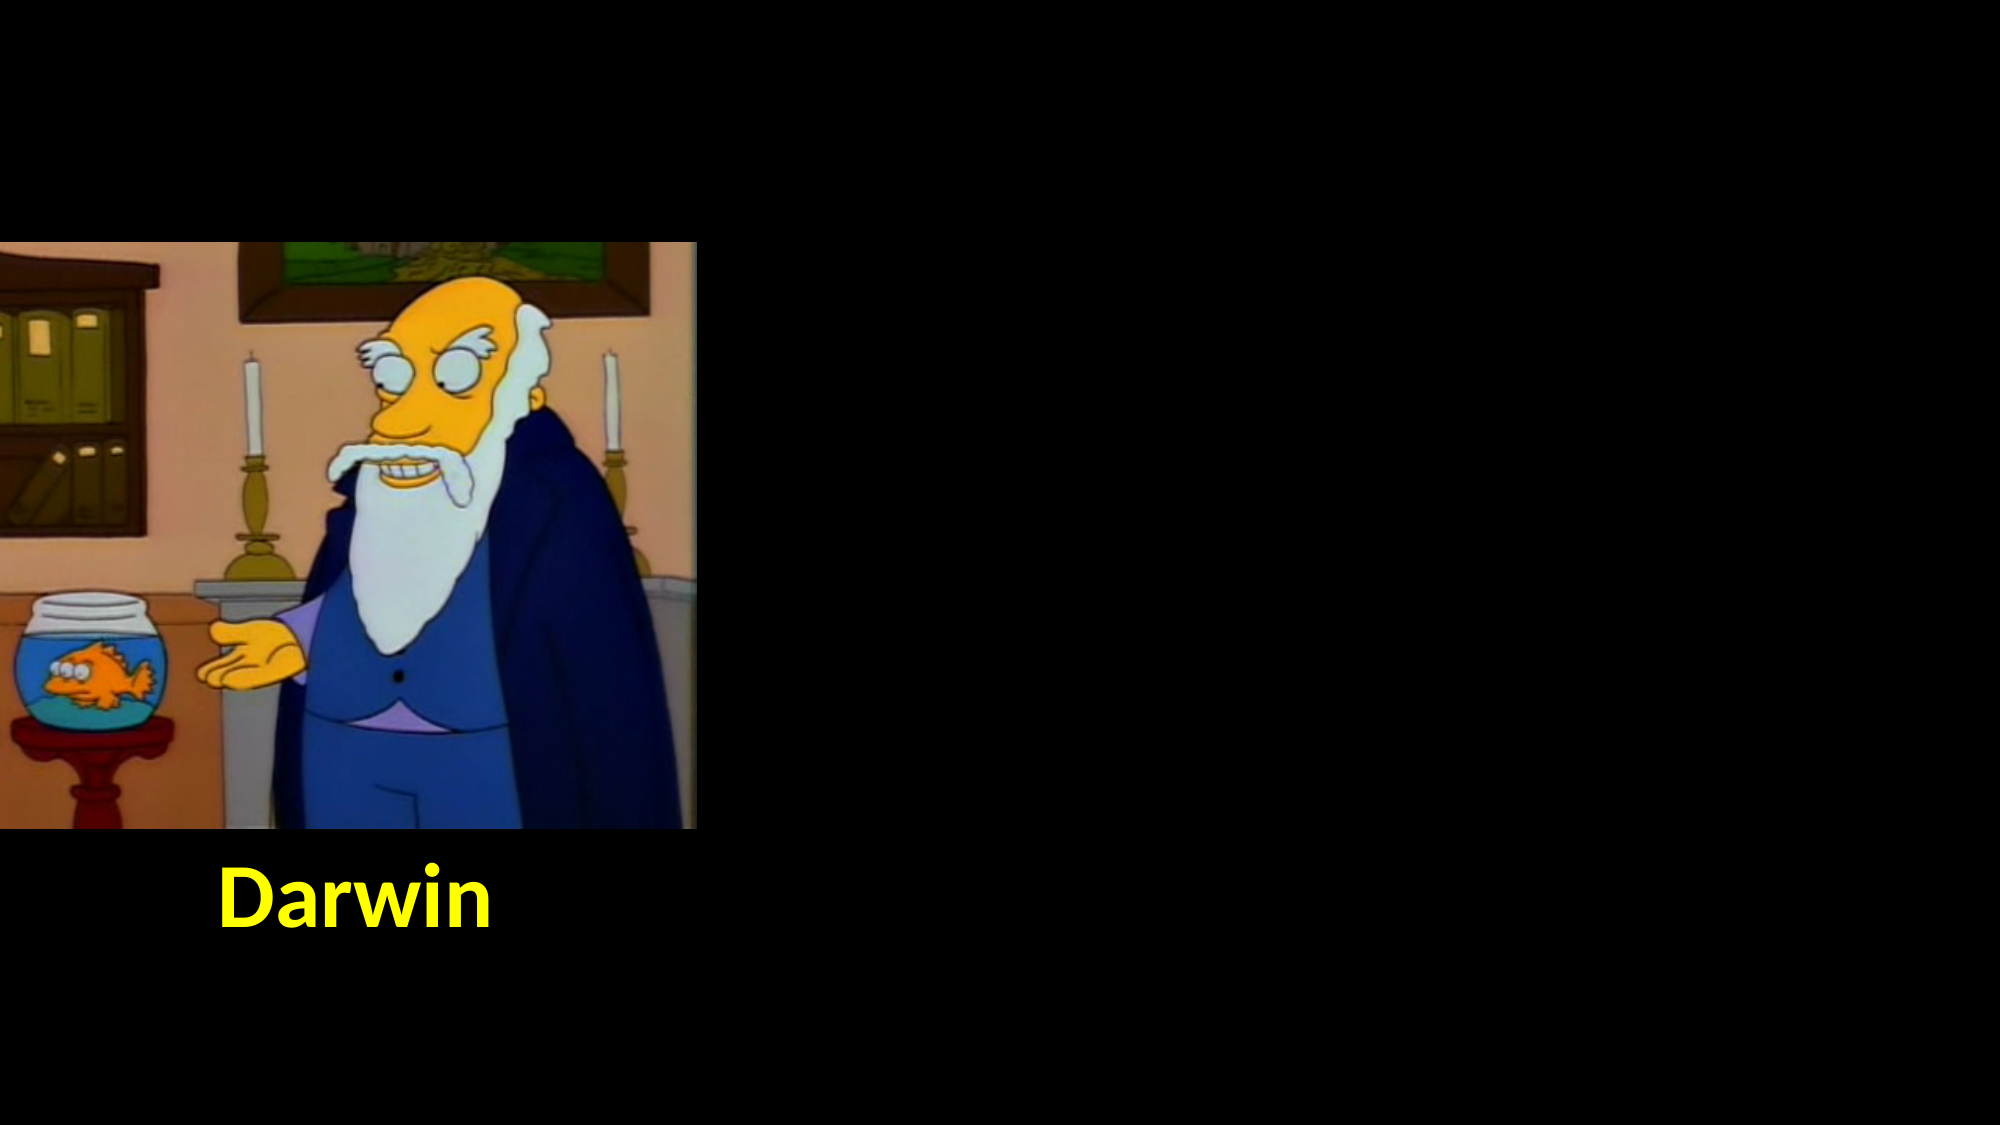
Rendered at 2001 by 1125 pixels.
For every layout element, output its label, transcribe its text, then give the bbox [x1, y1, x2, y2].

text_box Darwin [183, 829, 527, 954]
picture [0, 242, 697, 829]
